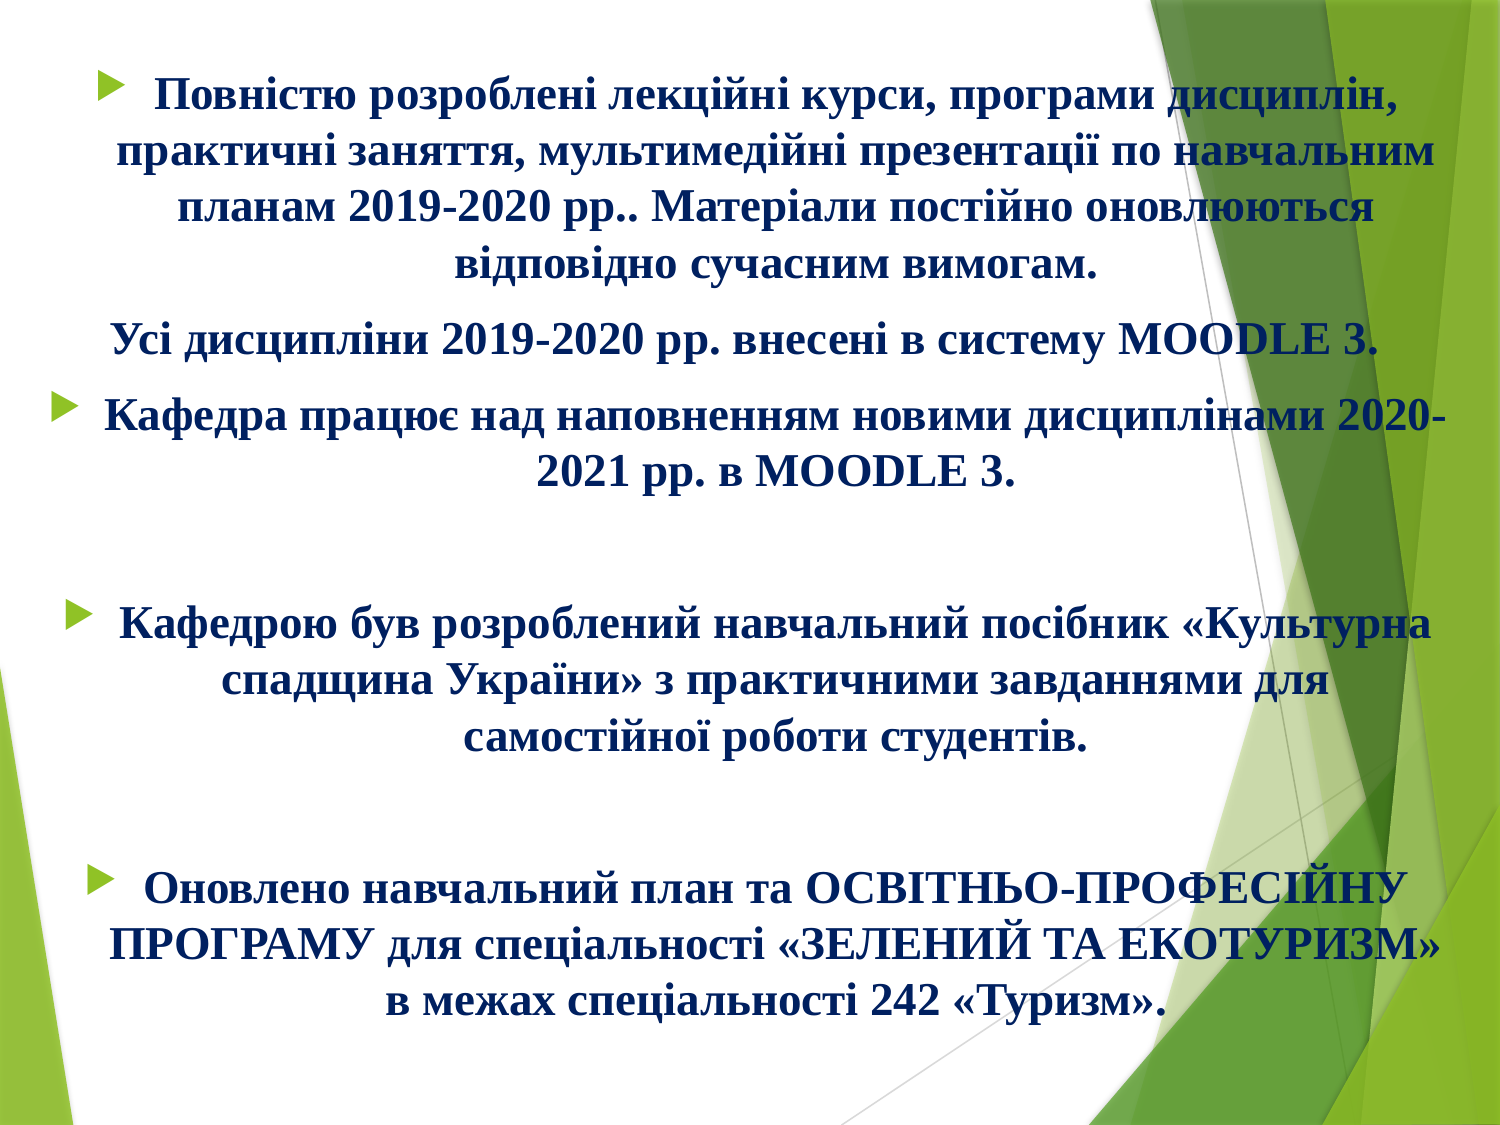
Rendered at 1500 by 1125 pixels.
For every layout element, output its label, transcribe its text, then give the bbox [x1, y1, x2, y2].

list Повністю розроблені лекційні курси, програми дисциплін, практичні заняття, мультимедійні презентації по навчальним планам 2019-2020 рр.. Матеріали постійно оновлюються відповідно сучасним вимогам. Усі дисципліни 2019-2020 рр. внесені в систему MOODLE 3. Кафедра працює над наповненням новими дисциплінами 2020-2021 рр. в MOODLE 3. Кафедрою був розроблений навчальний посібник «Культурна спадщина України» з практичними завданнями для самостійної роботи студентів. Оновлено навчальний план та ОСВІТНЬО-ПРОФЕСІЙНУ ПРОГРАМУ для спеціальності «ЗЕЛЕНИЙ ТА ЕКОТУРИЗМ» в межах спеціальності 242 «Туризм». [29, 54, 1471, 1035]
